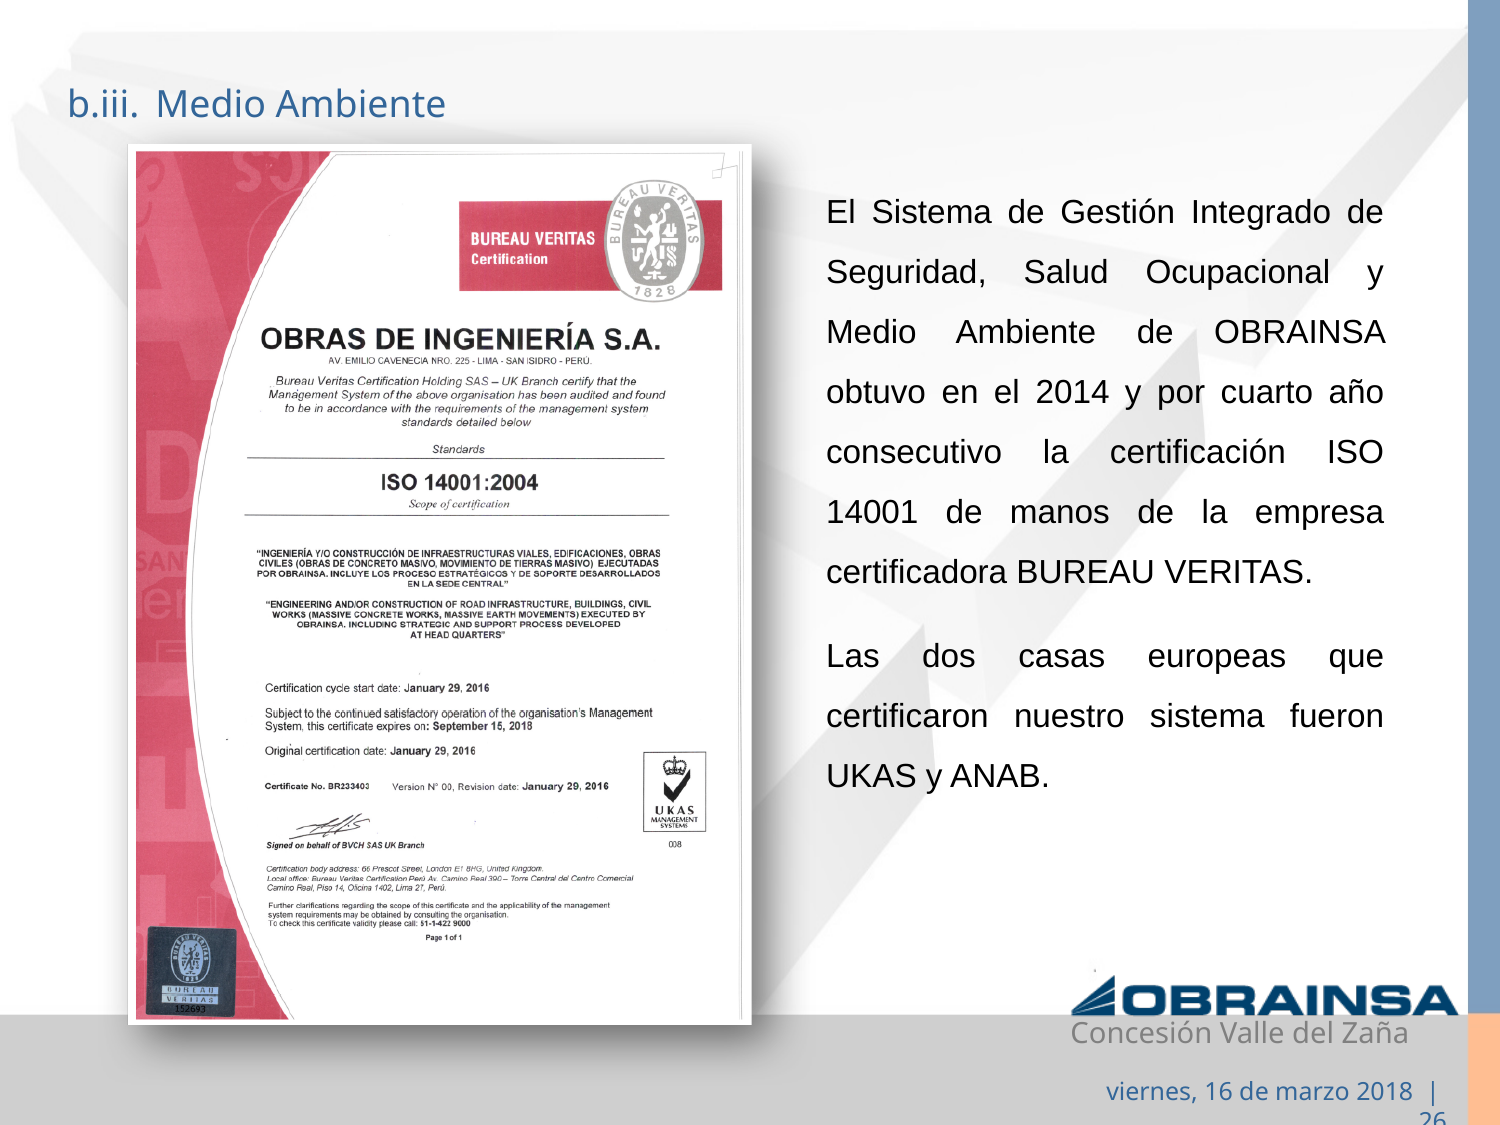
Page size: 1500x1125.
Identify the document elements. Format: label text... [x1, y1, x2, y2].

table_cell ENE-17 [0, 0, 1500, 1125]
table_cell 213,359.11 [120, 136, 793, 1065]
picture [127, 144, 752, 1025]
text_box b.iii. Medio Ambiente [52, 72, 1432, 133]
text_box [1055, 966, 1485, 1059]
text_box El Sistema de Gestión Integrado de Seguridad, Salud Ocupacional y Medio Ambiente de OBRAINSA obtuvo en el 2014 y por cuarto año consecutivo la certificación ISO 14001 de manos de la empresa certificadora BUREAU VERITAS. Las dos casas europeas que certificaron nuestro sistema fueron UKAS y ANAB. [811, 163, 1400, 827]
text_box viernes, 16 de marzo 2018 | 26 [1066, 1067, 1462, 1125]
